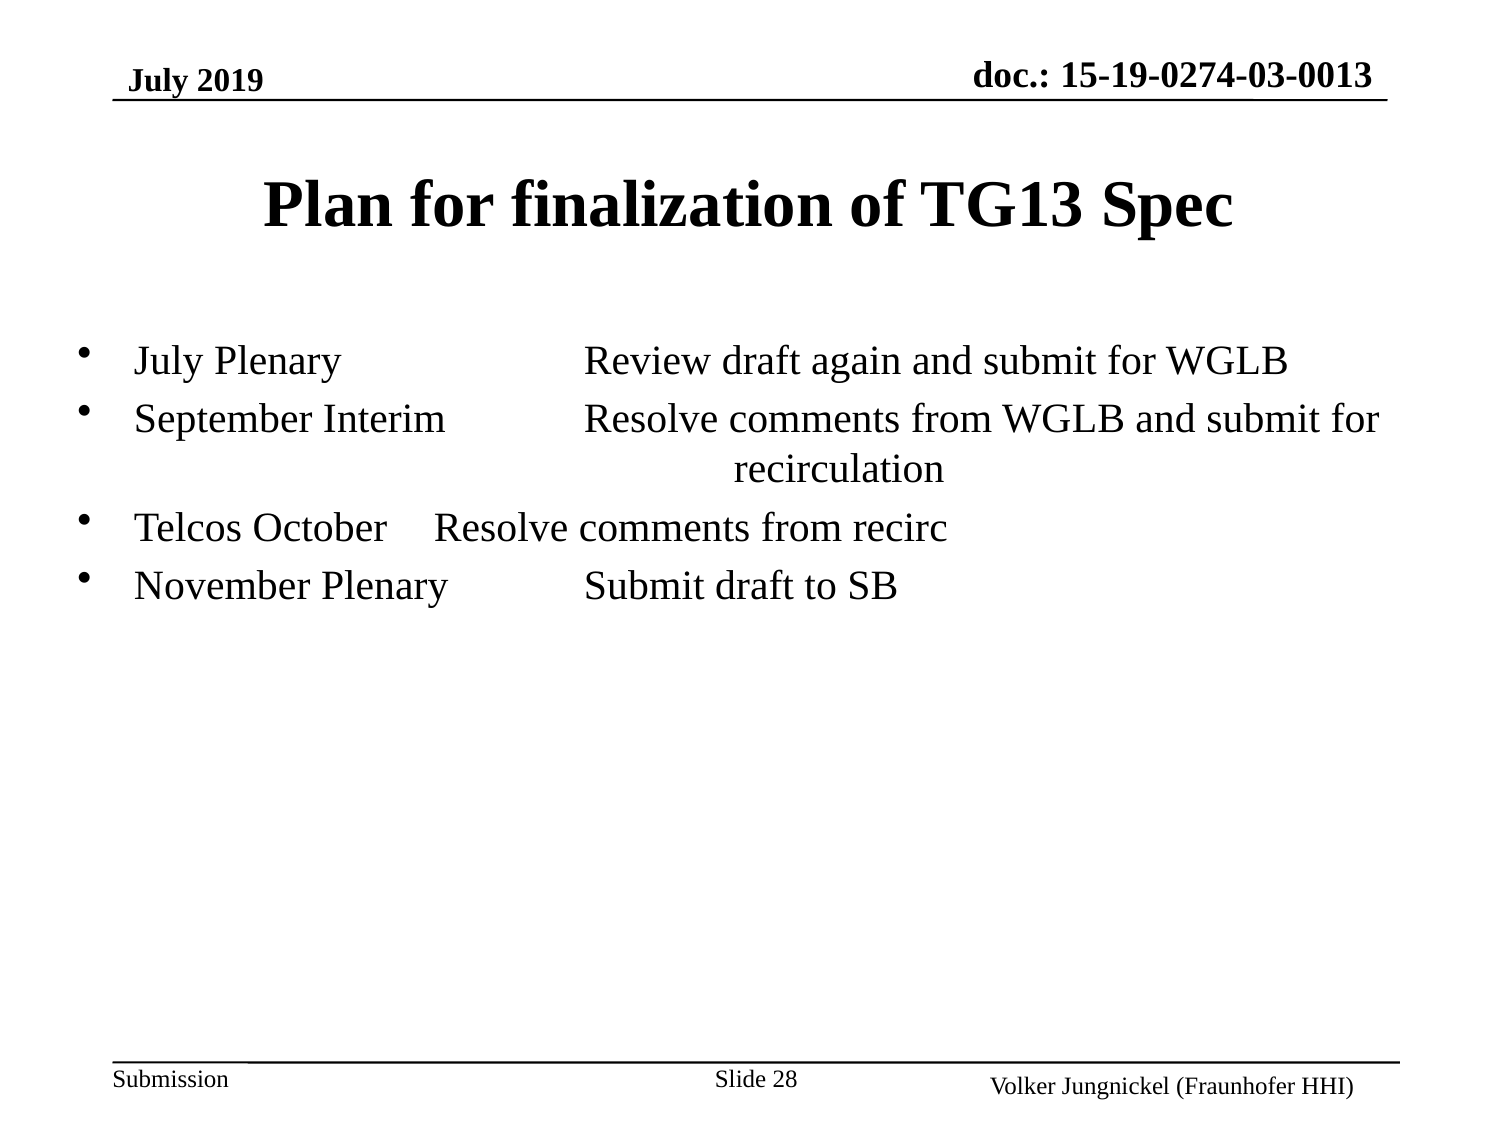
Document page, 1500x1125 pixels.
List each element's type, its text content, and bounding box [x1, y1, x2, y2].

list July Plenary Review draft again and submit for WGLB September Interim Resolve comments from WGLB and submit for recirculation Telcos October Resolve comments from recirc November Plenary Submit draft to SB [62, 324, 1463, 700]
text_box July 2019 [112, 50, 425, 147]
title Plan for finalization of TG13 Spec [112, 112, 1388, 288]
footer Volker Jungnickel (Fraunhofer HHI) [975, 1062, 1402, 1100]
slide_number Slide 28 [711, 1061, 801, 1093]
